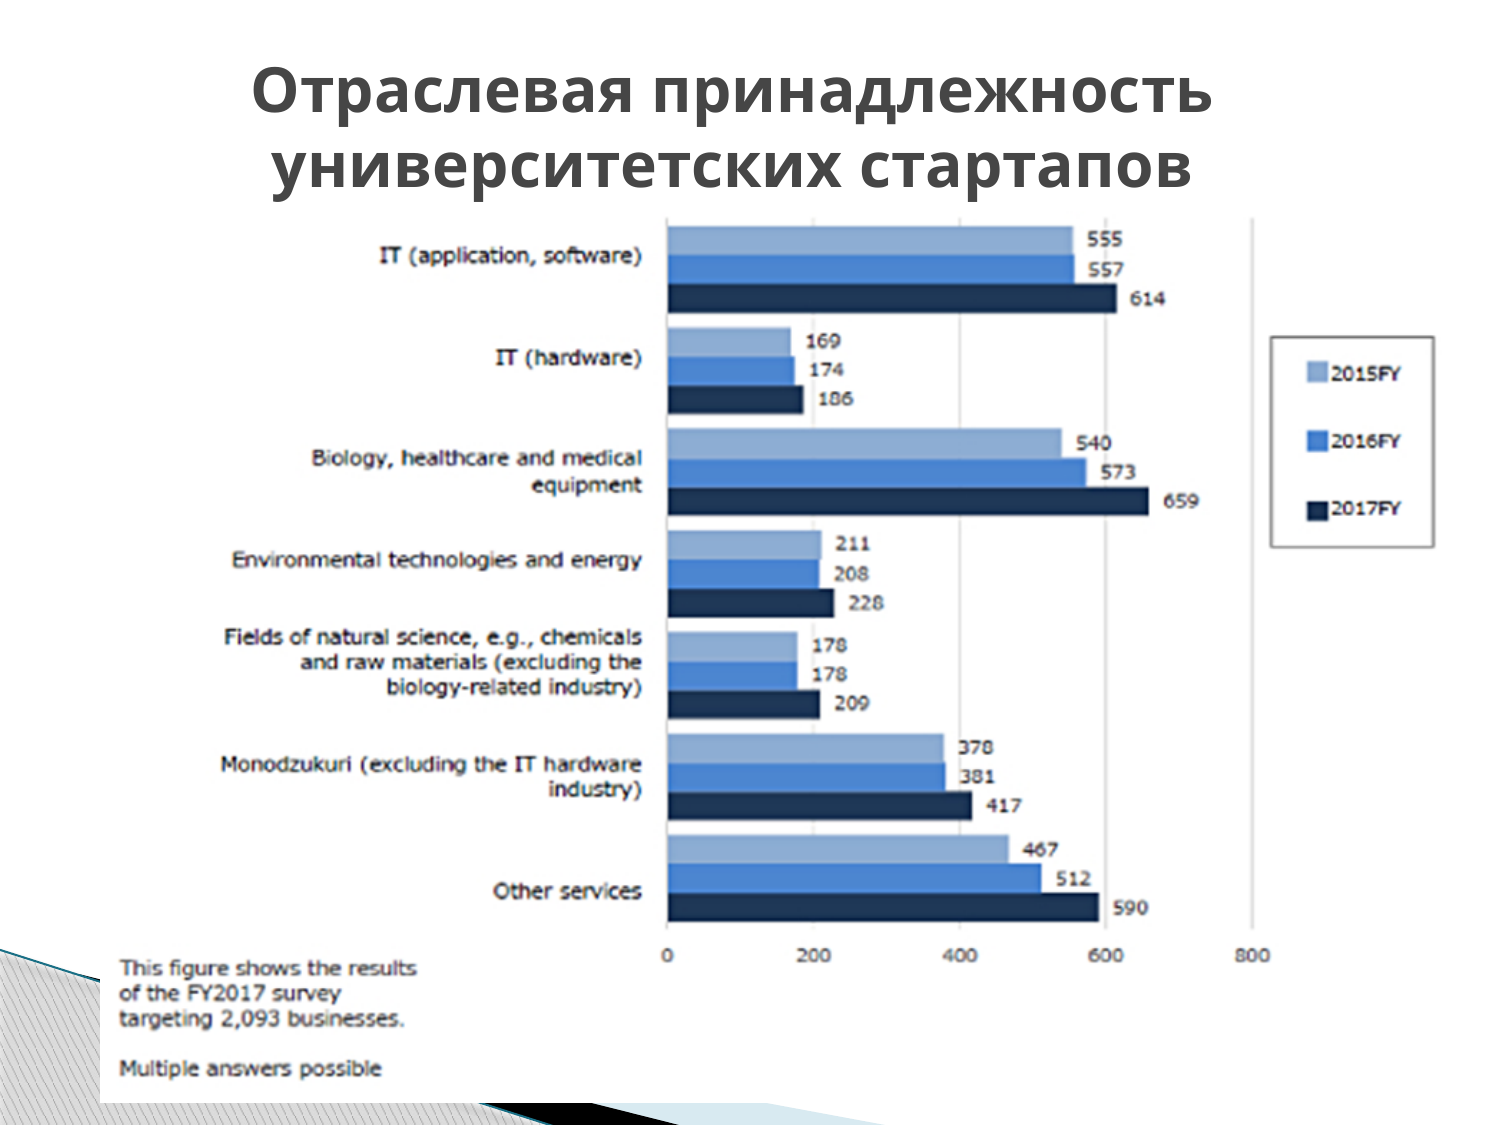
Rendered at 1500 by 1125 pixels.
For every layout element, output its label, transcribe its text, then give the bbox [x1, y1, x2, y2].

title Отраслевая принадлежность университетских стартапов [41, 42, 1425, 209]
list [100, 210, 1442, 1104]
